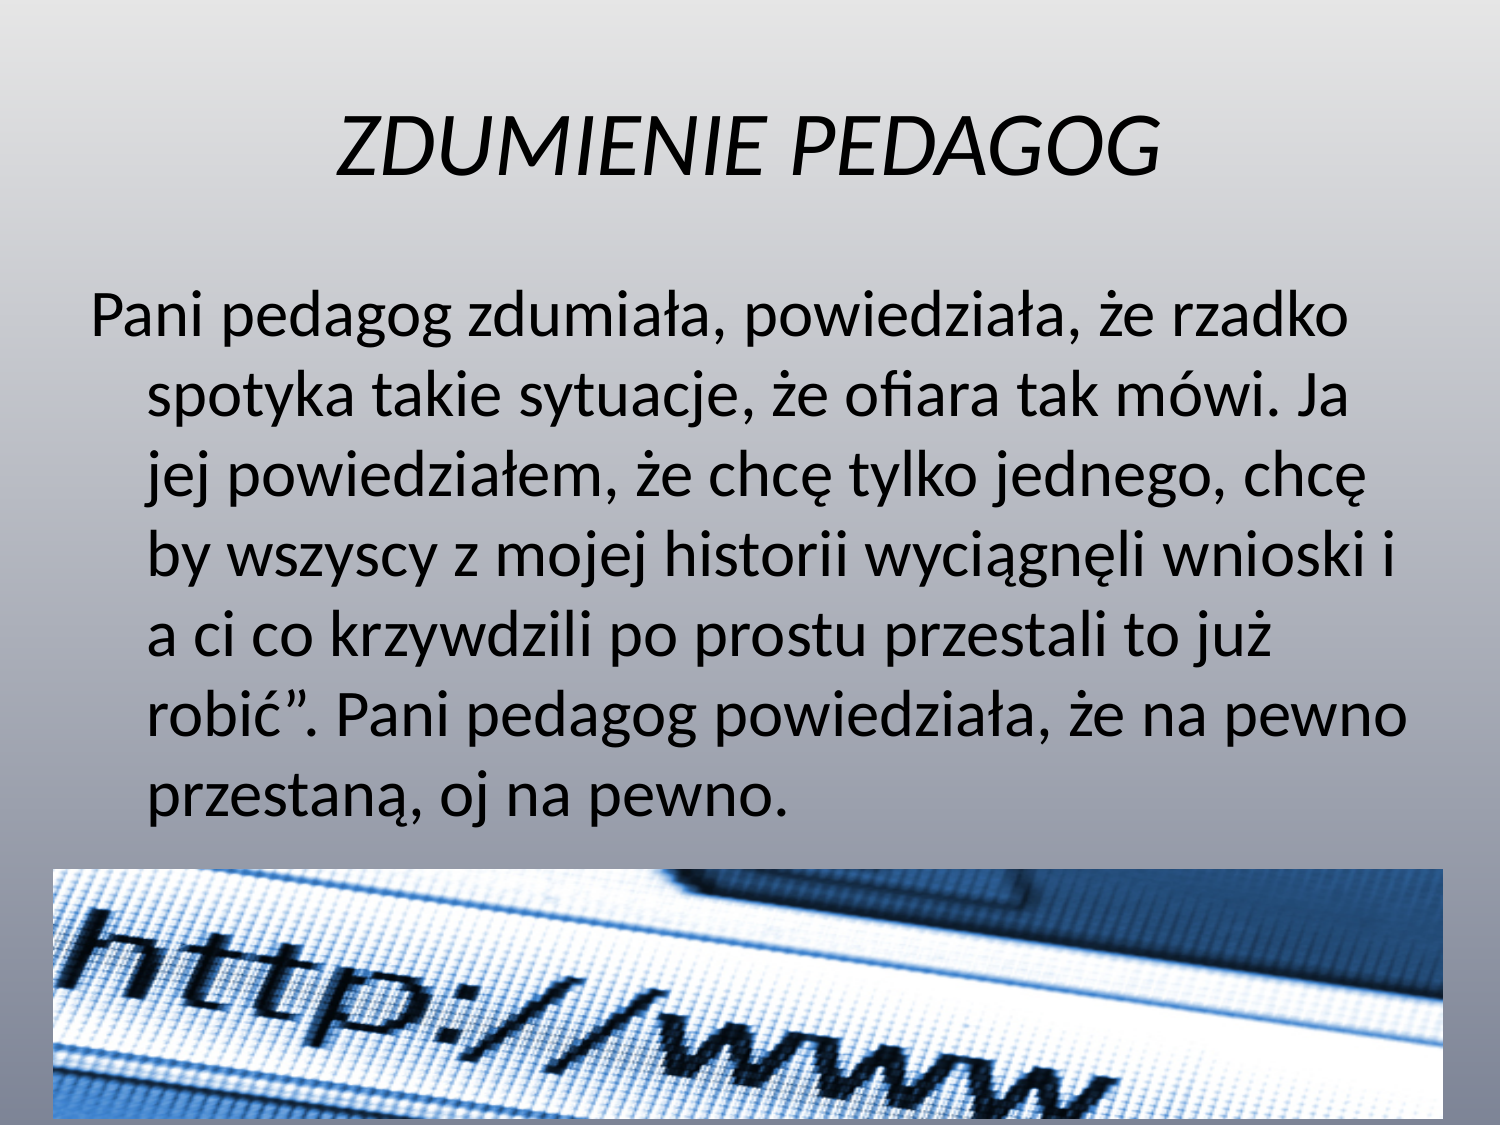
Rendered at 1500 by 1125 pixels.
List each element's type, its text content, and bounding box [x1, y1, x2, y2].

title ZDUMIENIE PEDAGOG [75, 45, 1425, 233]
picture [52, 869, 1444, 1120]
list Pani pedagog zdumiała, powiedziała, że rzadko spotyka takie sytuacje, że ofiara tak mówi. Ja jej powiedziałem, że chcę tylko jednego, chcę by wszyscy z mojej historii wyciągnęli wnioski i a ci co krzywdzili po prostu przestali to już robić”. Pani pedagog powiedziała, że na pewno przestaną, oj na pewno. [75, 262, 1425, 867]
